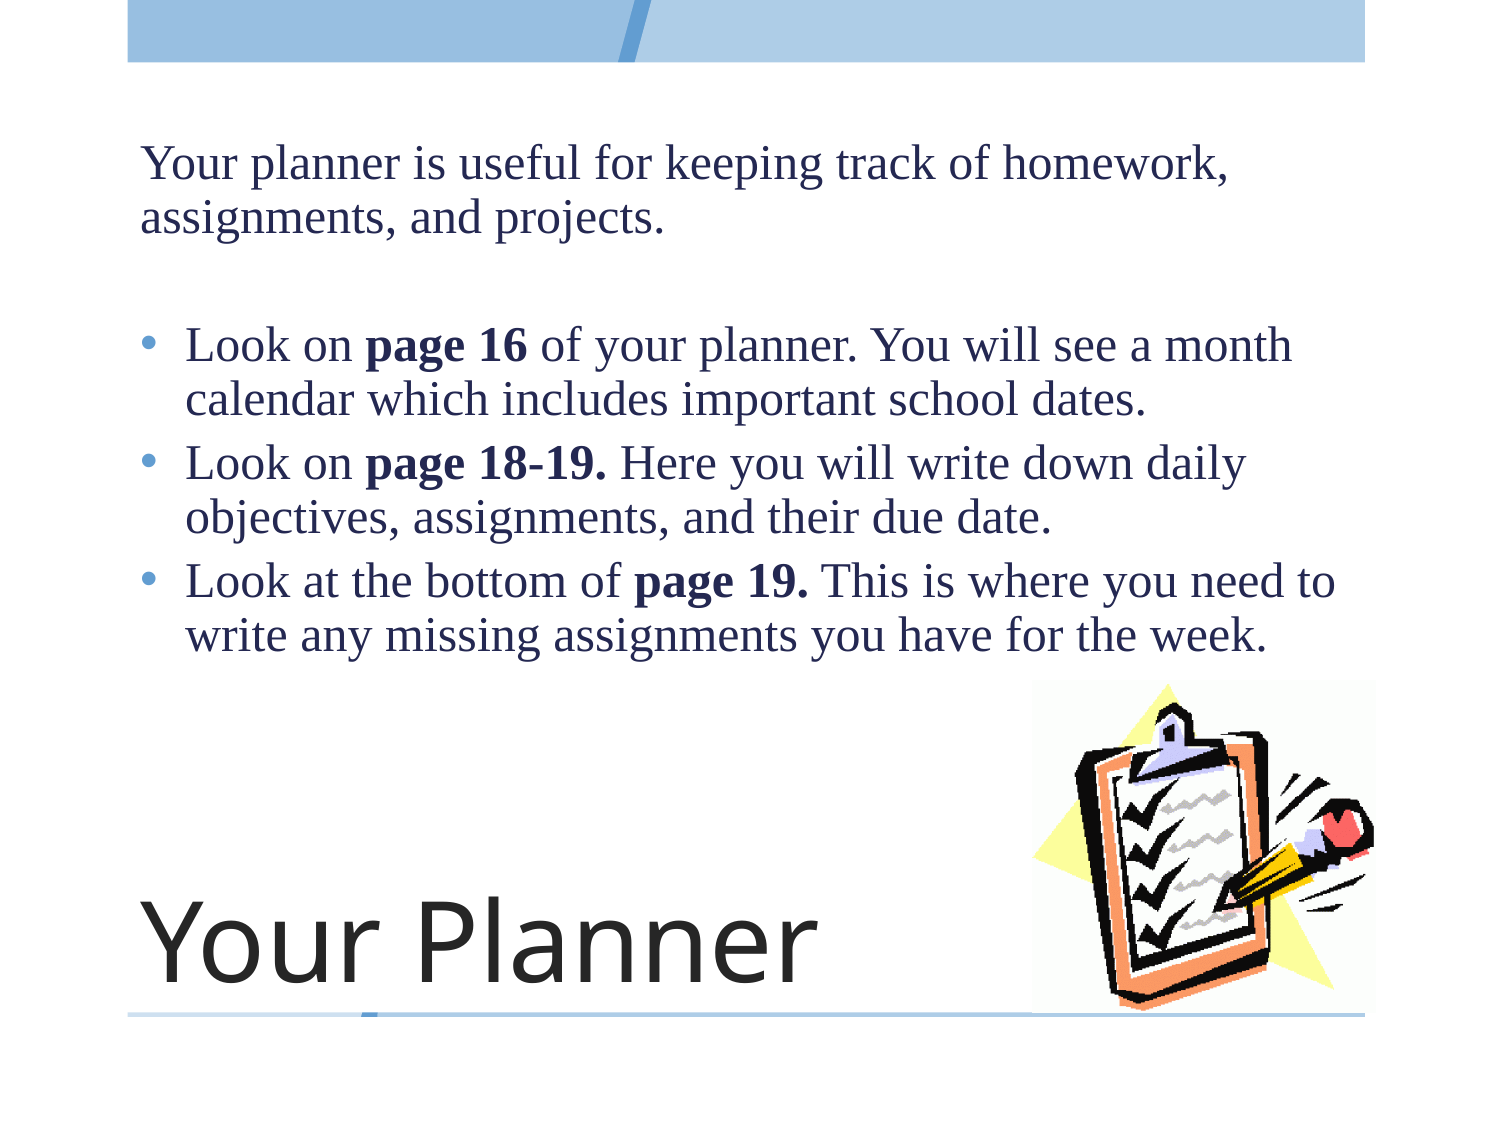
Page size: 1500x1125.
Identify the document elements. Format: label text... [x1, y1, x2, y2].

title Your Planner [125, 750, 1027, 1013]
picture [1032, 679, 1376, 1013]
list Your planner is useful for keeping track of homework, assignments, and projects. Look on page 16 of your planner. You will see a month calendar which includes important school dates. Look on page 18-19. Here you will write down daily objectives, assignments, and their due date. Look at the bottom of page 19. This is where you need to write any missing assignments you have for the week. [125, 112, 1363, 750]
